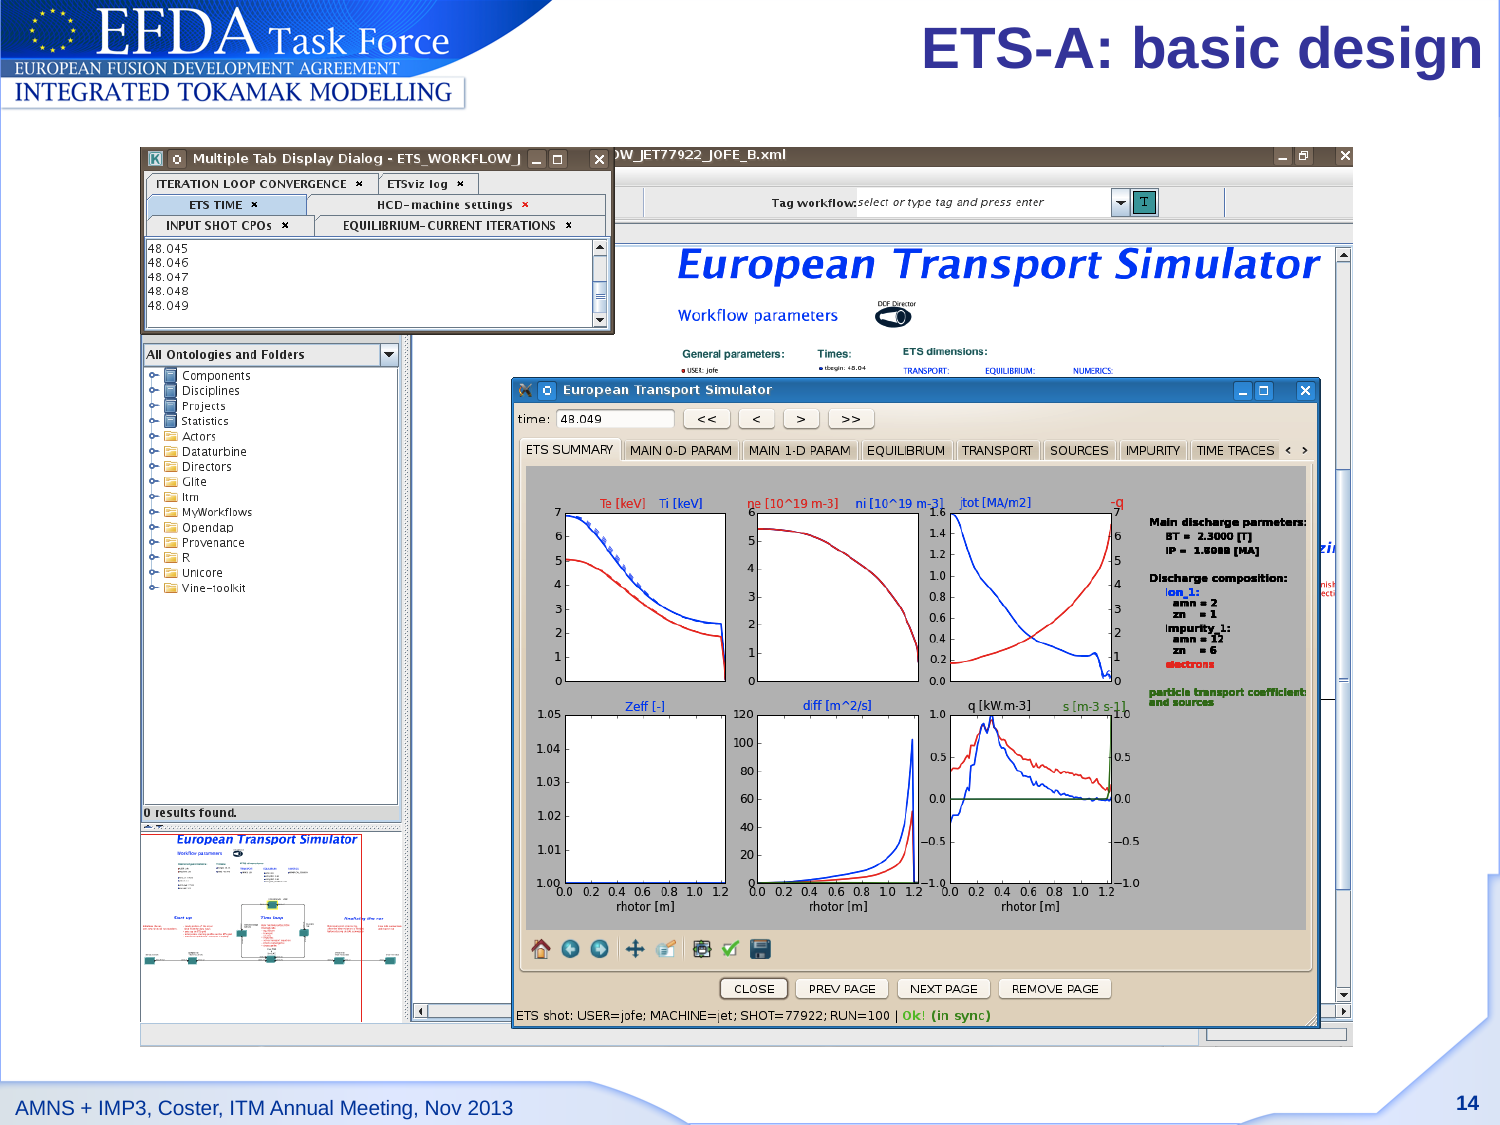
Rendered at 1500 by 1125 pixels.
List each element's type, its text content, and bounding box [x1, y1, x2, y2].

title ETS-A: basic design [560, 0, 1500, 91]
picture [0, 0, 1500, 1125]
slide_number 14 [1370, 1082, 1495, 1125]
footer AMNS + IMP3, Coster, ITM Annual Meeting, Nov 2013 [0, 1086, 635, 1125]
